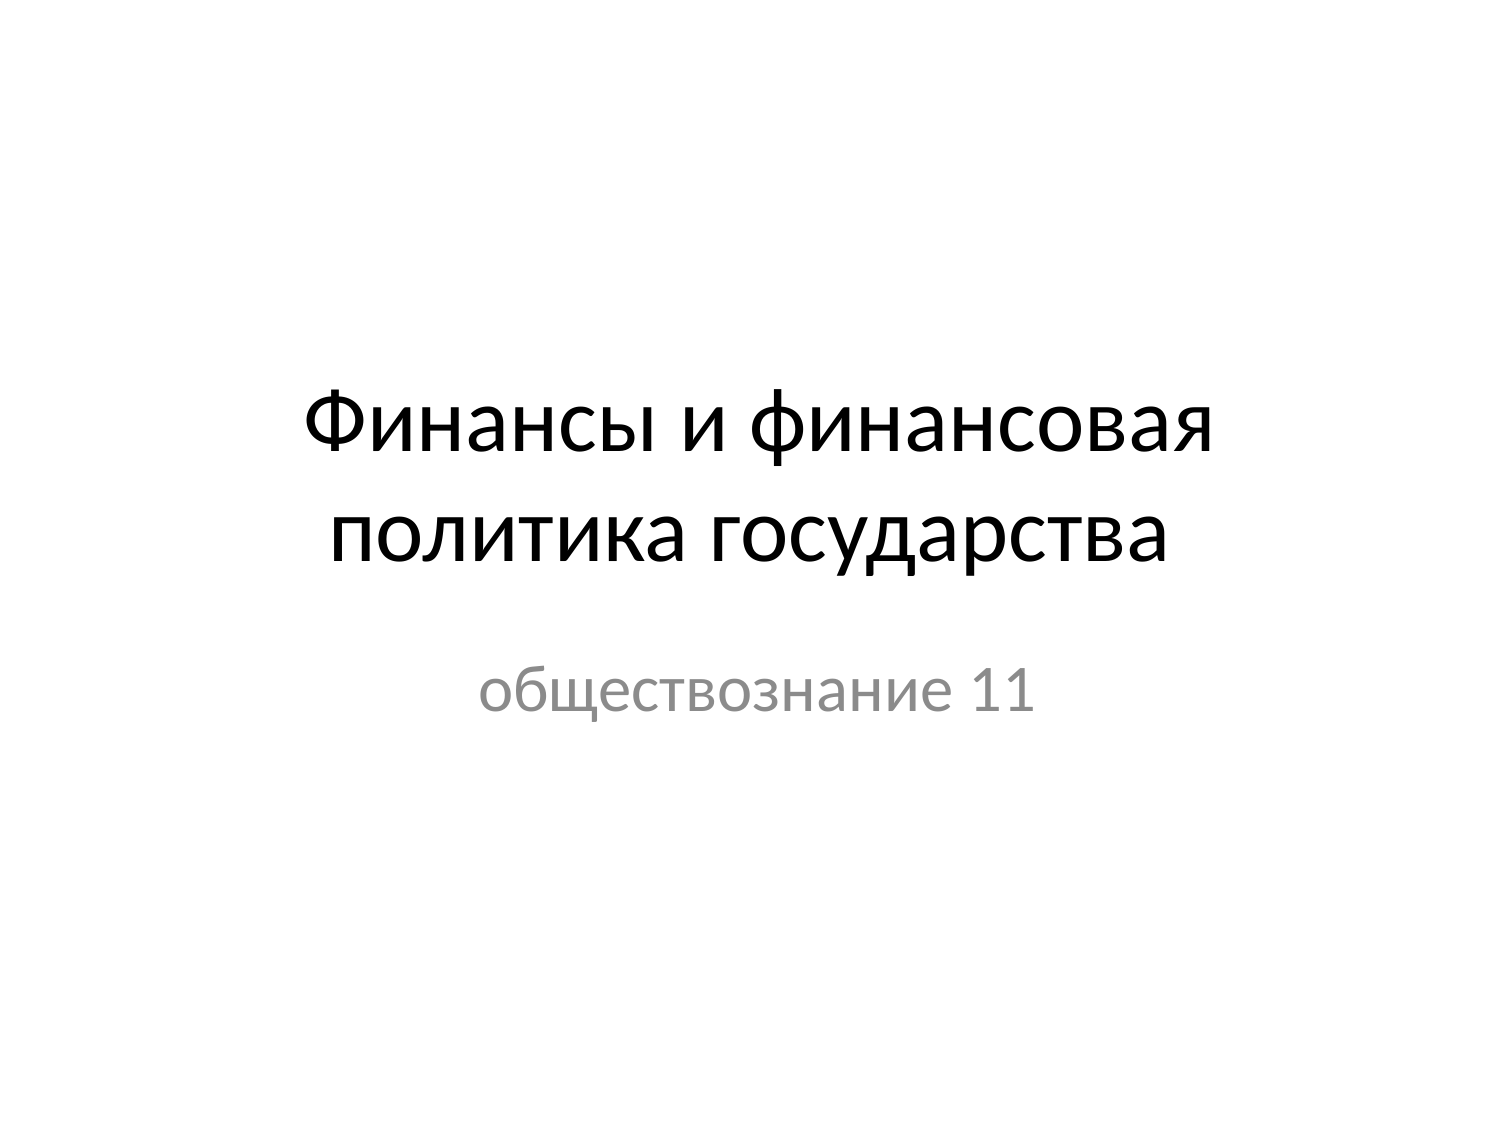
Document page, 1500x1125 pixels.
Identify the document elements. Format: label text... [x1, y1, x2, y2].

title Финансы и финансовая политика государства [112, 349, 1388, 591]
subtitle обществознание 11 [225, 637, 1275, 925]
